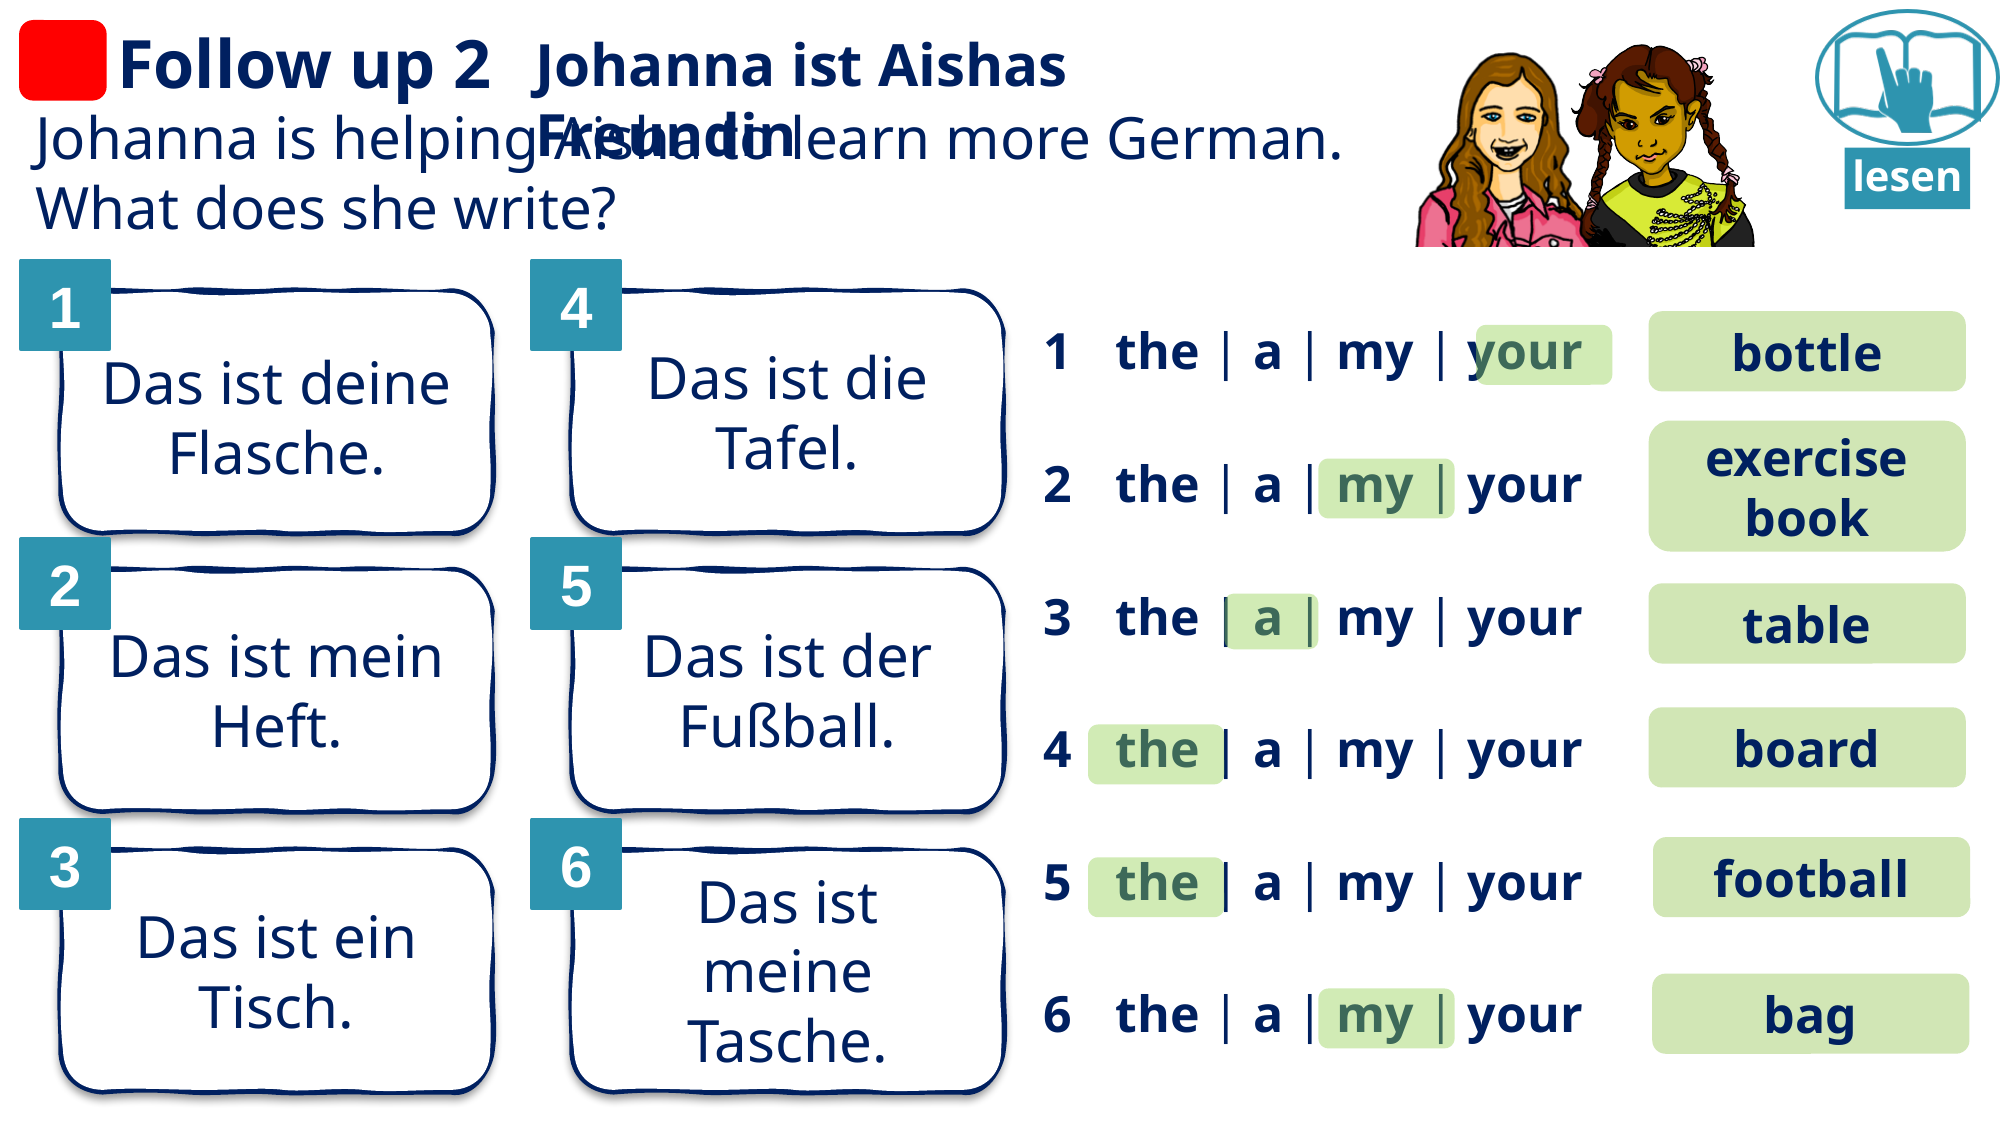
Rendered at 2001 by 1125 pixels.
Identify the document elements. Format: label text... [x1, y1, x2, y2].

text_box Das ist die Tafel. [597, 333, 978, 489]
text_box Das ist mein Heft. [86, 612, 467, 767]
table_cell 6 [1014, 947, 1101, 1079]
text_box bag [1650, 971, 1972, 1056]
text_box [570, 849, 1005, 1093]
title Follow up 2 [102, 23, 573, 110]
text_box bottle [1646, 309, 1968, 394]
text_box football [1650, 834, 1973, 920]
text_box Das ist der Fußball. [597, 612, 978, 767]
text_box [1473, 322, 1615, 387]
table_cell the | a | my | your [1101, 417, 1635, 549]
text_box [1316, 456, 1457, 521]
text_box exercise book [1646, 418, 1968, 554]
table_cell the | a | my | your [1101, 947, 1635, 1079]
text_box [20, 21, 106, 100]
table_cell 4 [1014, 682, 1101, 814]
table_header ? [1635, 284, 1979, 417]
text_box [59, 290, 494, 534]
table_cell 5 [1014, 814, 1101, 947]
table_cell ? [1635, 417, 1979, 549]
text_box [1085, 855, 1227, 920]
text_box Johanna ist Aishas Freundin [520, 21, 1333, 93]
table_cell ? [1635, 682, 1979, 814]
table_cell ? [1635, 549, 1979, 682]
text_box [570, 568, 1005, 813]
table_cell 3 [1014, 549, 1101, 682]
text_box Das ist deine Flasche. [62, 338, 491, 494]
text_box 4 [530, 259, 622, 351]
table_cell 2 [1014, 417, 1101, 549]
table_header the | a | my | your [1101, 284, 1635, 417]
text_box Johanna is helping Aisha to learn more German. What does she write? [20, 93, 1358, 249]
picture [1814, 9, 2000, 147]
text_box Das ist meine Tasche. [597, 857, 978, 1082]
text_box [59, 568, 494, 813]
text_box 2 [19, 537, 111, 630]
text_box [1222, 591, 1321, 652]
text_box [570, 290, 1005, 534]
text_box [1085, 722, 1227, 787]
text_box lesen [1844, 154, 1971, 210]
table_cell the | a | my | your [1101, 549, 1635, 682]
text_box 6 [530, 818, 622, 910]
text_box 3 [19, 818, 111, 910]
text_box 5 [530, 537, 622, 630]
table_header 1 [1014, 284, 1101, 417]
text_box Das ist ein Tisch. [86, 892, 467, 1048]
table_cell ? [1635, 947, 1979, 1079]
text_box table [1646, 581, 1968, 666]
picture [1362, 24, 1763, 248]
text_box [59, 849, 494, 1093]
table_cell ? [1635, 814, 1979, 947]
table_cell the | a | my | your [1101, 814, 1635, 947]
table_cell the | a | my | your [1101, 682, 1635, 814]
text_box [1316, 986, 1457, 1051]
text_box board [1646, 705, 1968, 790]
text_box 1 [19, 259, 111, 351]
